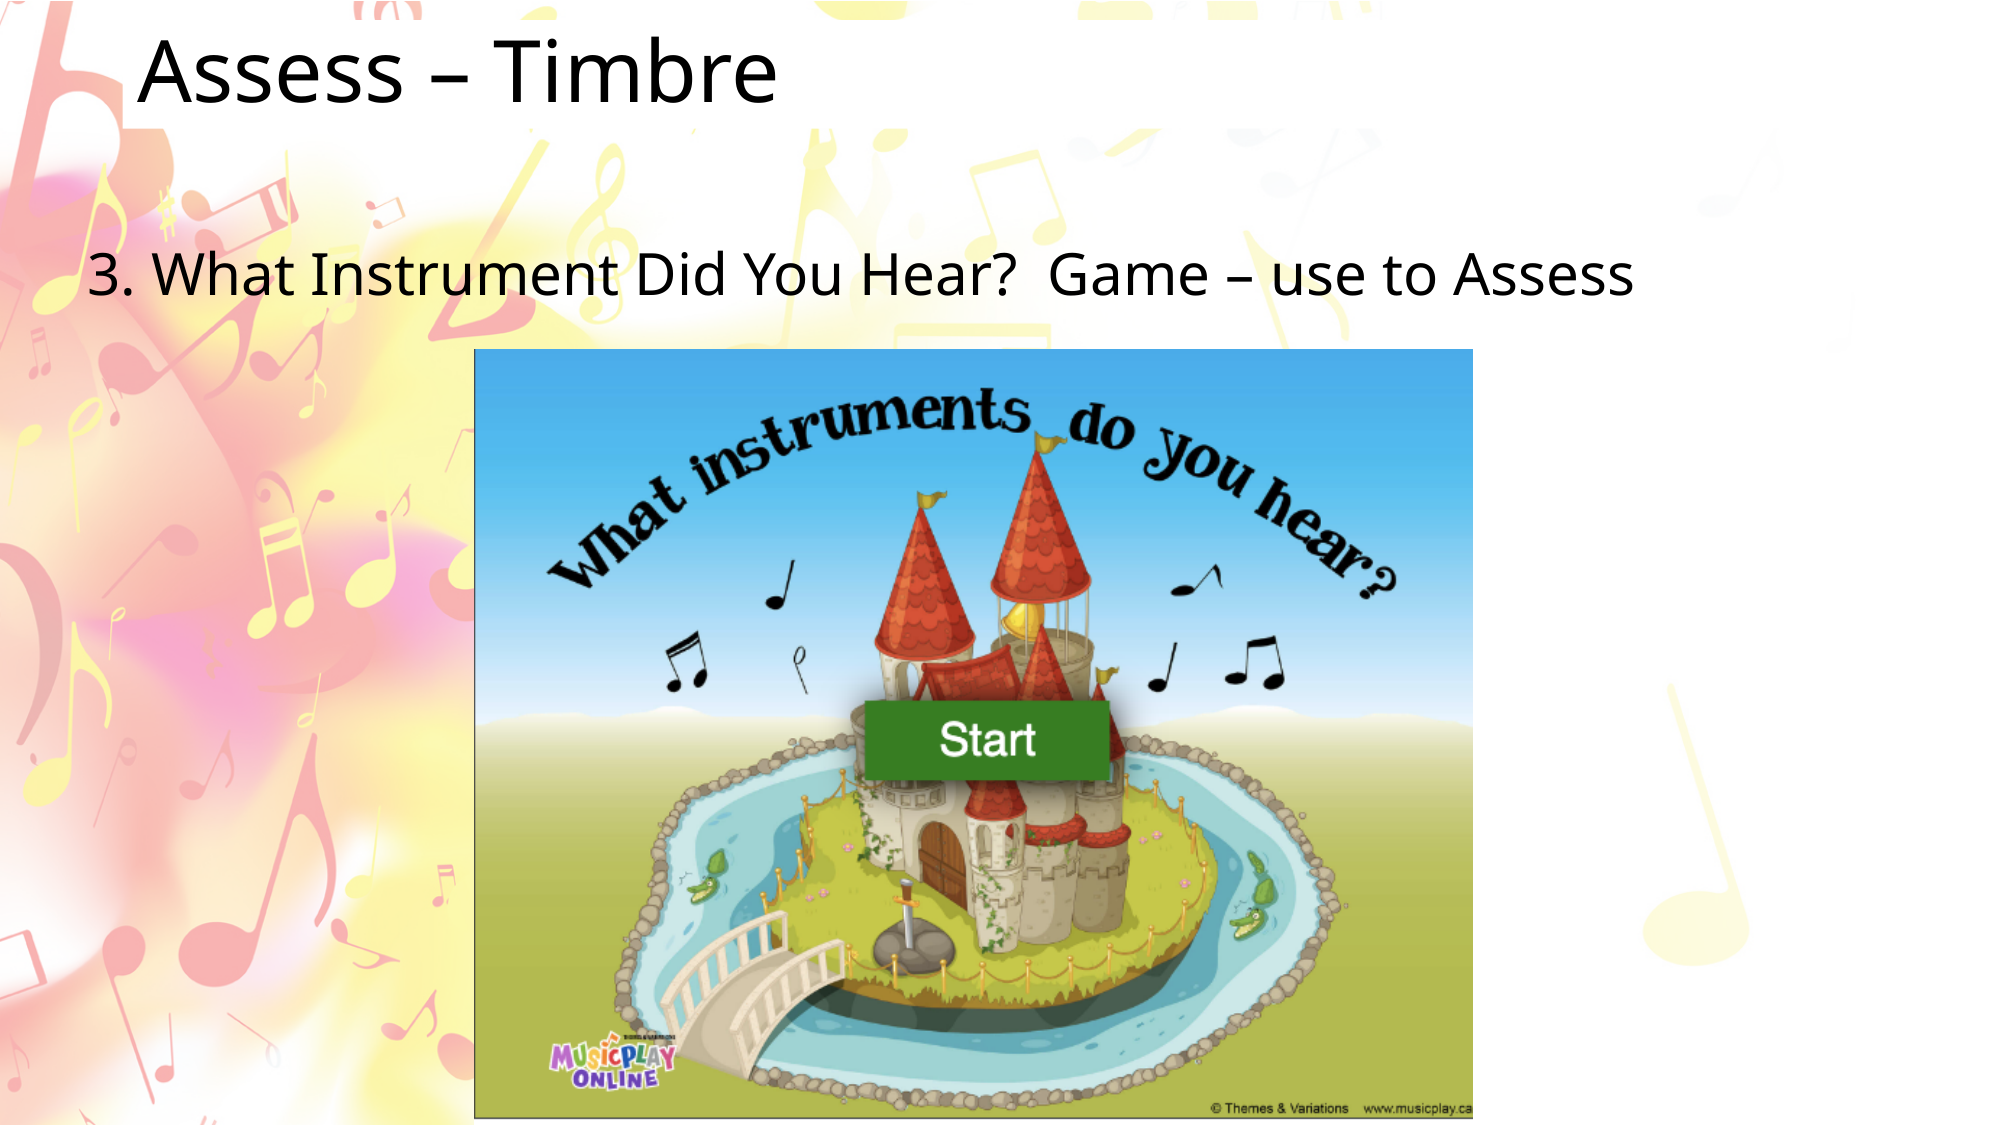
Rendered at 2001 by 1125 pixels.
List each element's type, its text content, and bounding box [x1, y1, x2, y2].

title Assess – Timbre [122, 20, 1806, 129]
text_box 3. What Instrument Did You Hear? Game – use to Assess [72, 229, 1928, 315]
picture [474, 349, 1473, 1125]
